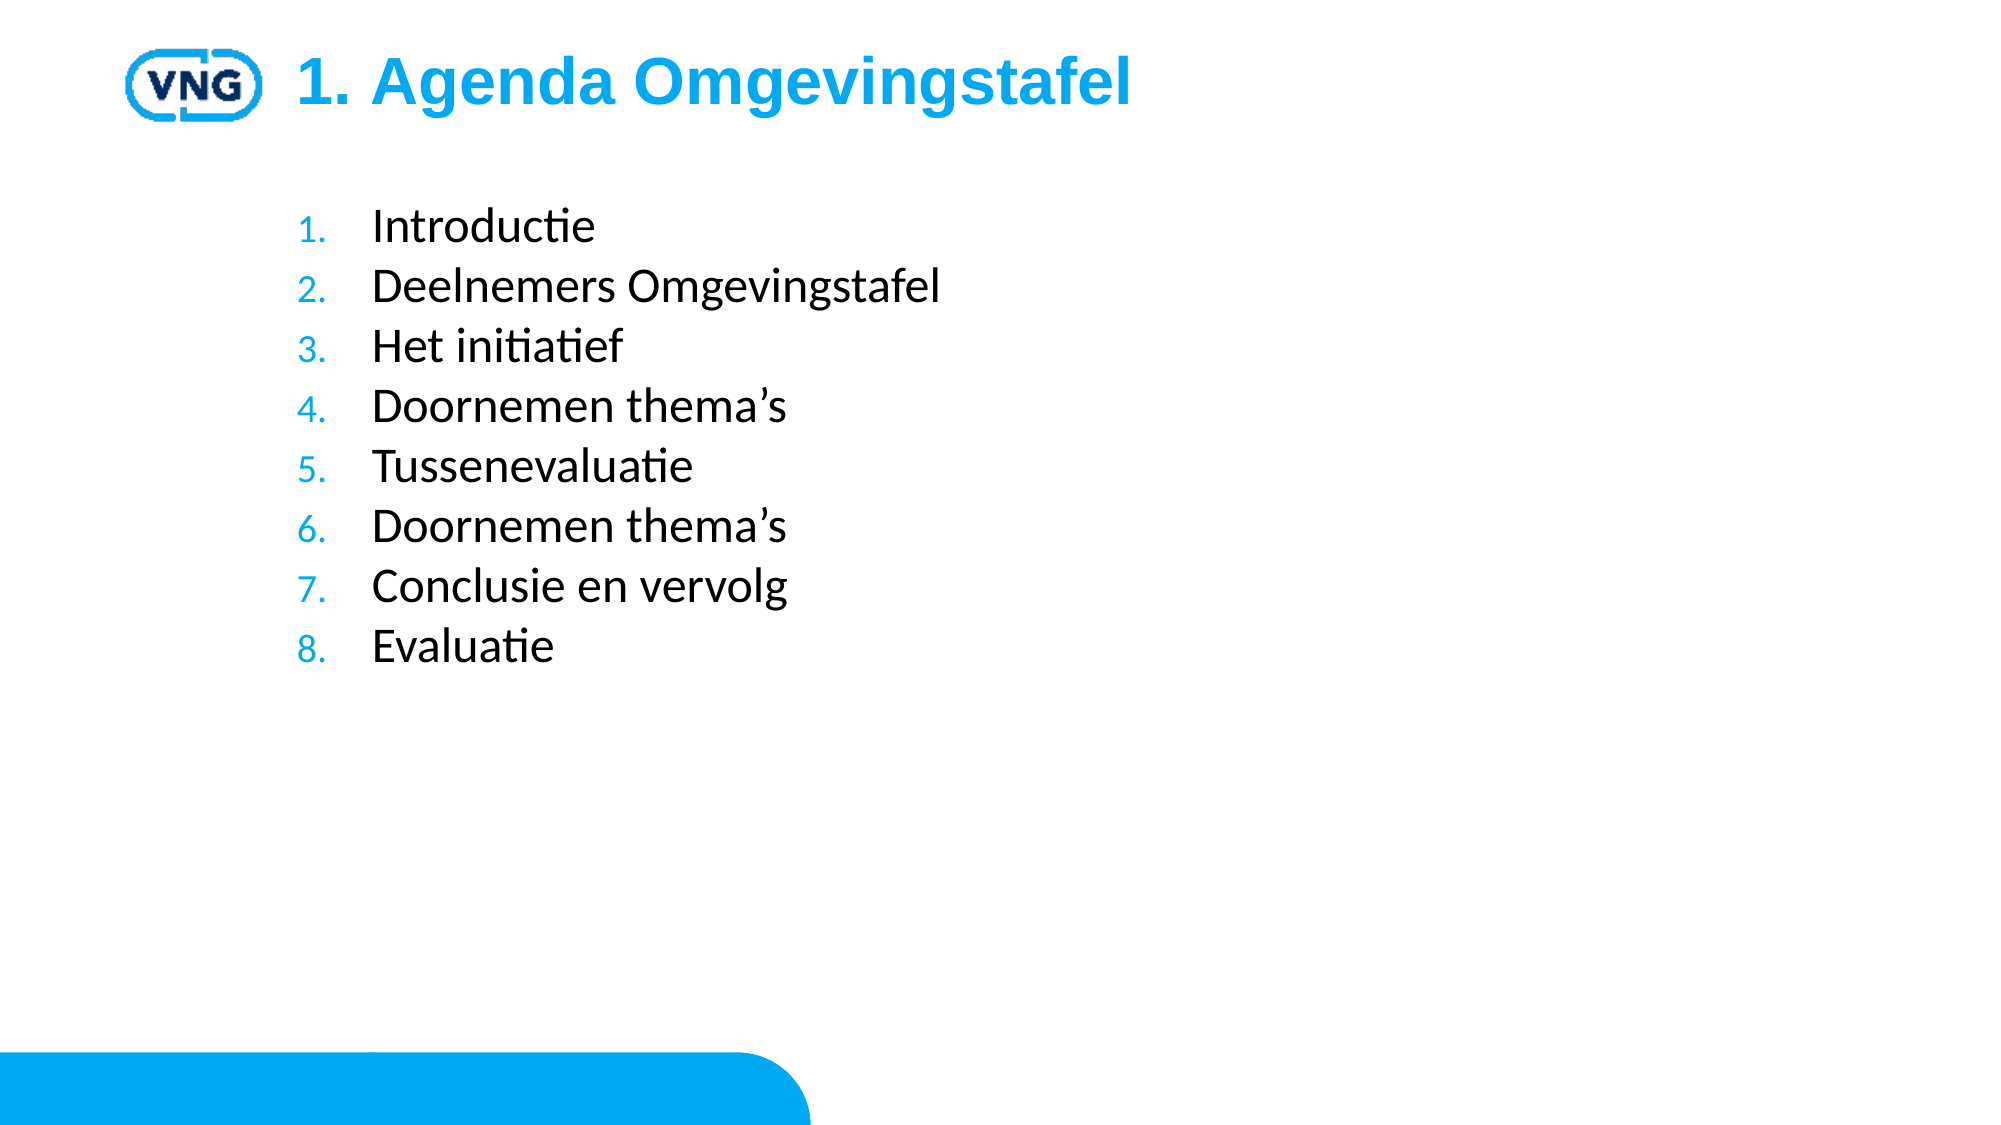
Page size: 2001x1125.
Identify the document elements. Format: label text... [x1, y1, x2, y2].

title 1. Agenda Omgevingstafel [296, 24, 1943, 142]
list Introductie Deelnemers Omgevingstafel Het initiatief Doornemen thema’s Tussenevaluatie Doornemen thema’s Conclusie en vervolg Evaluatie [296, 142, 2000, 849]
picture [79, 0, 433, 202]
